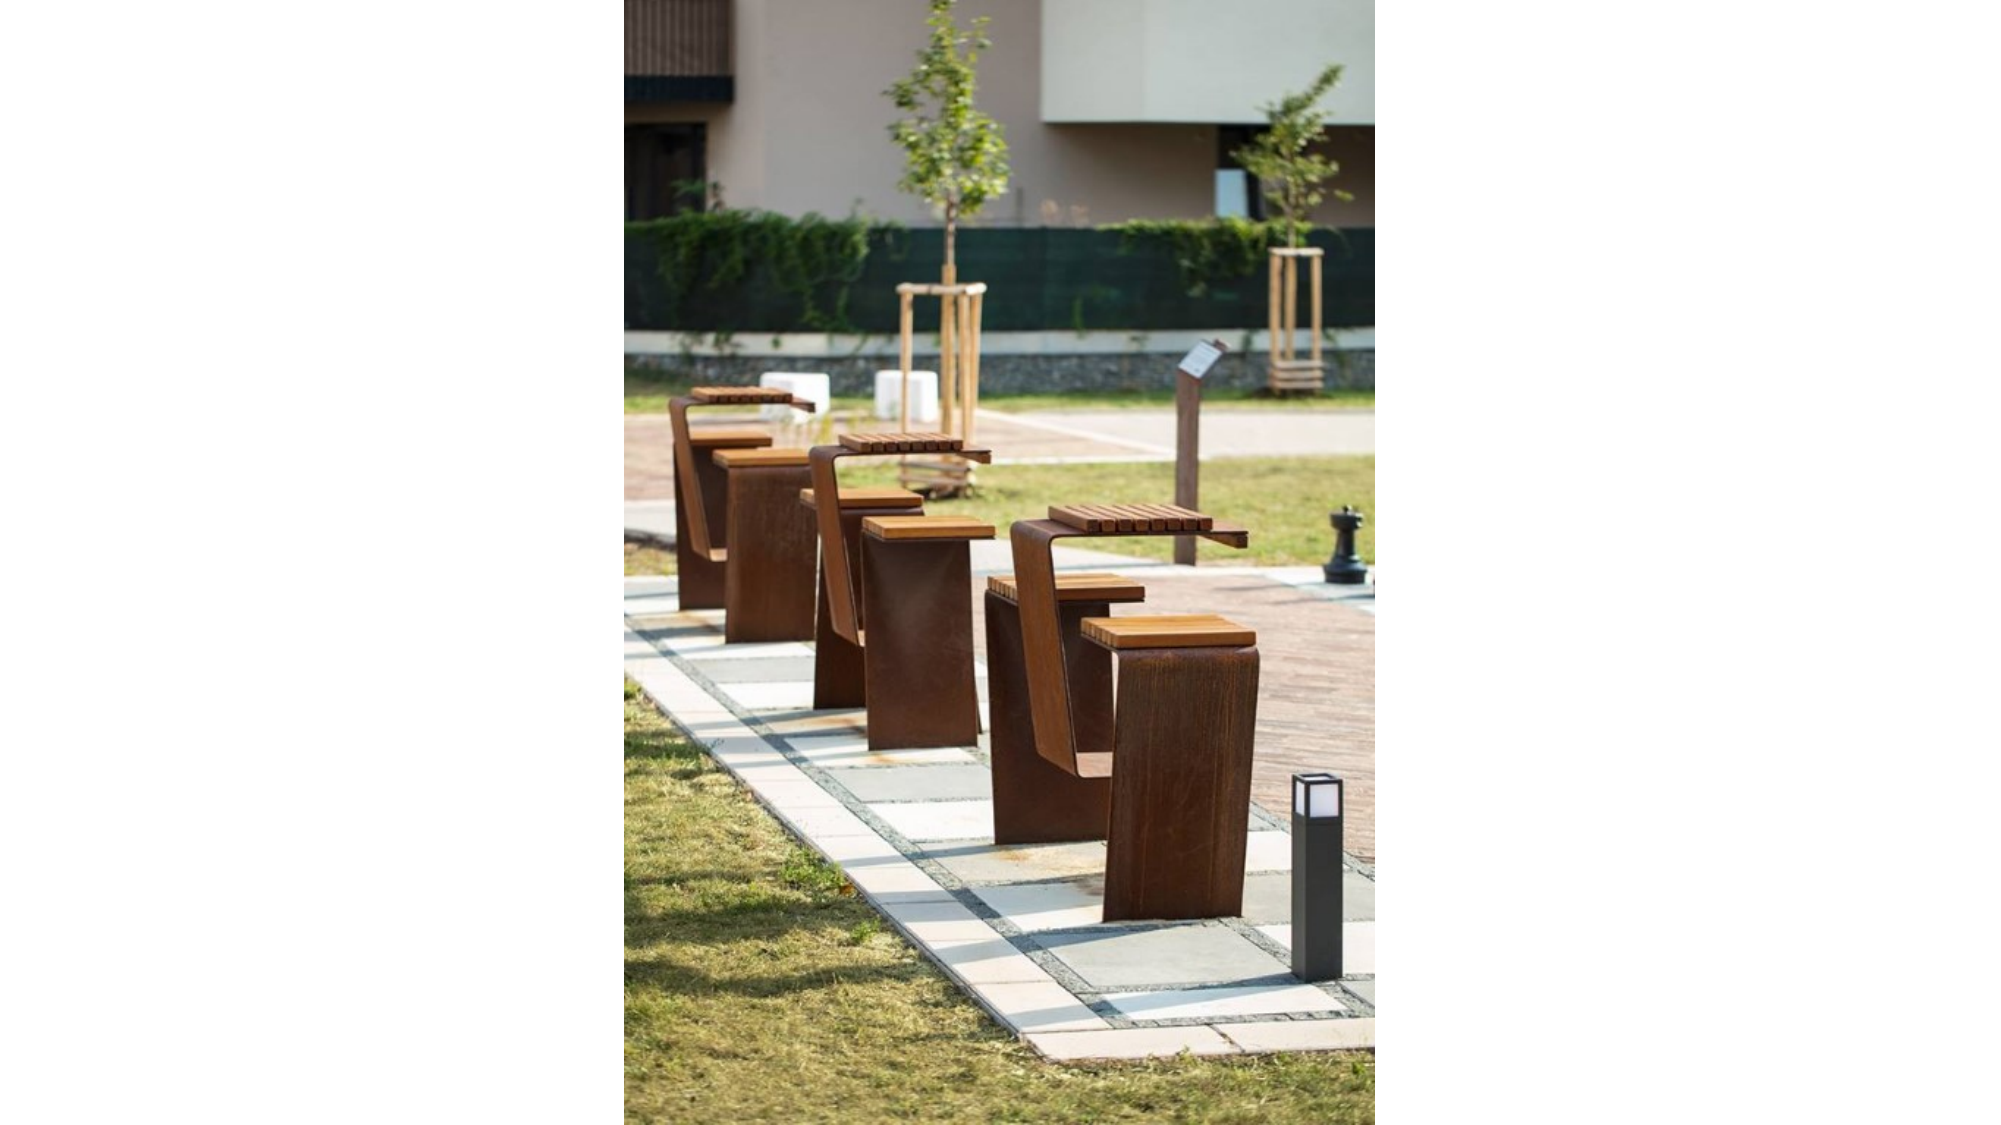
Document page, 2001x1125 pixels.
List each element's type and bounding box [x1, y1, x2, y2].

picture [624, 0, 1375, 1125]
